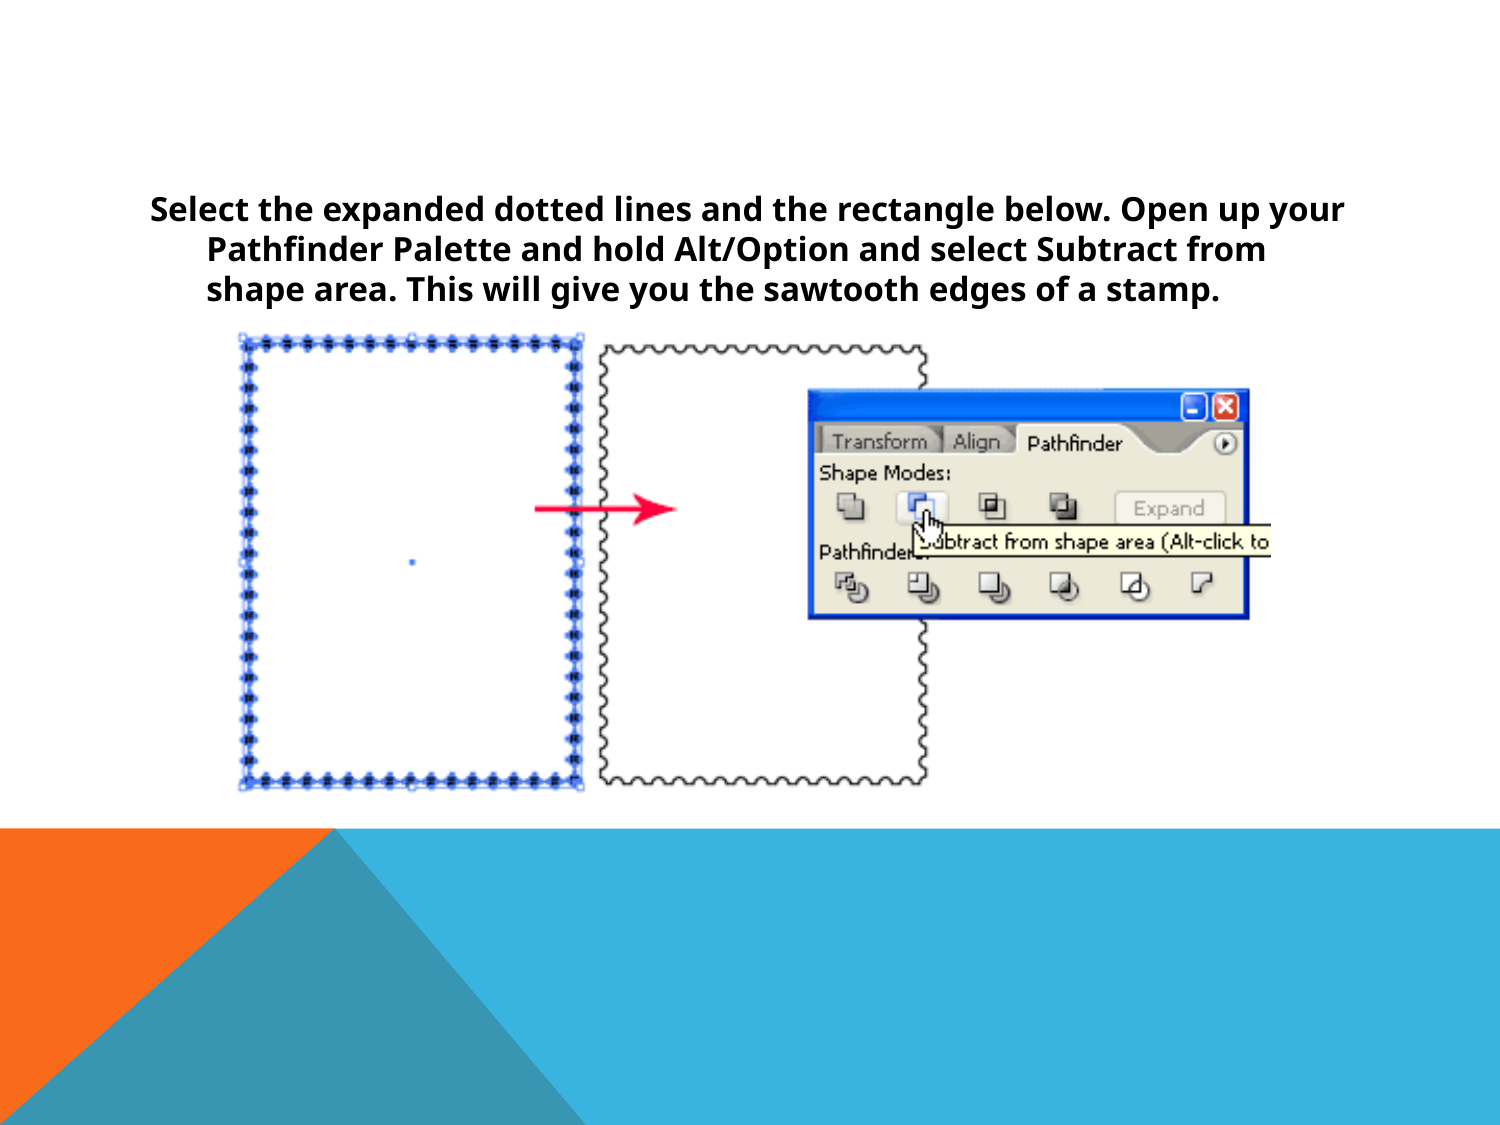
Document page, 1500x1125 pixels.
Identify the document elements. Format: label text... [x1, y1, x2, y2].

picture [228, 322, 1272, 803]
list Select the expanded dotted lines and the rectangle below. Open up your Pathfinder Palette and hold Alt/Option and select Subtract from shape area. This will give you the sawtooth edges of a stamp. [135, 180, 1369, 768]
